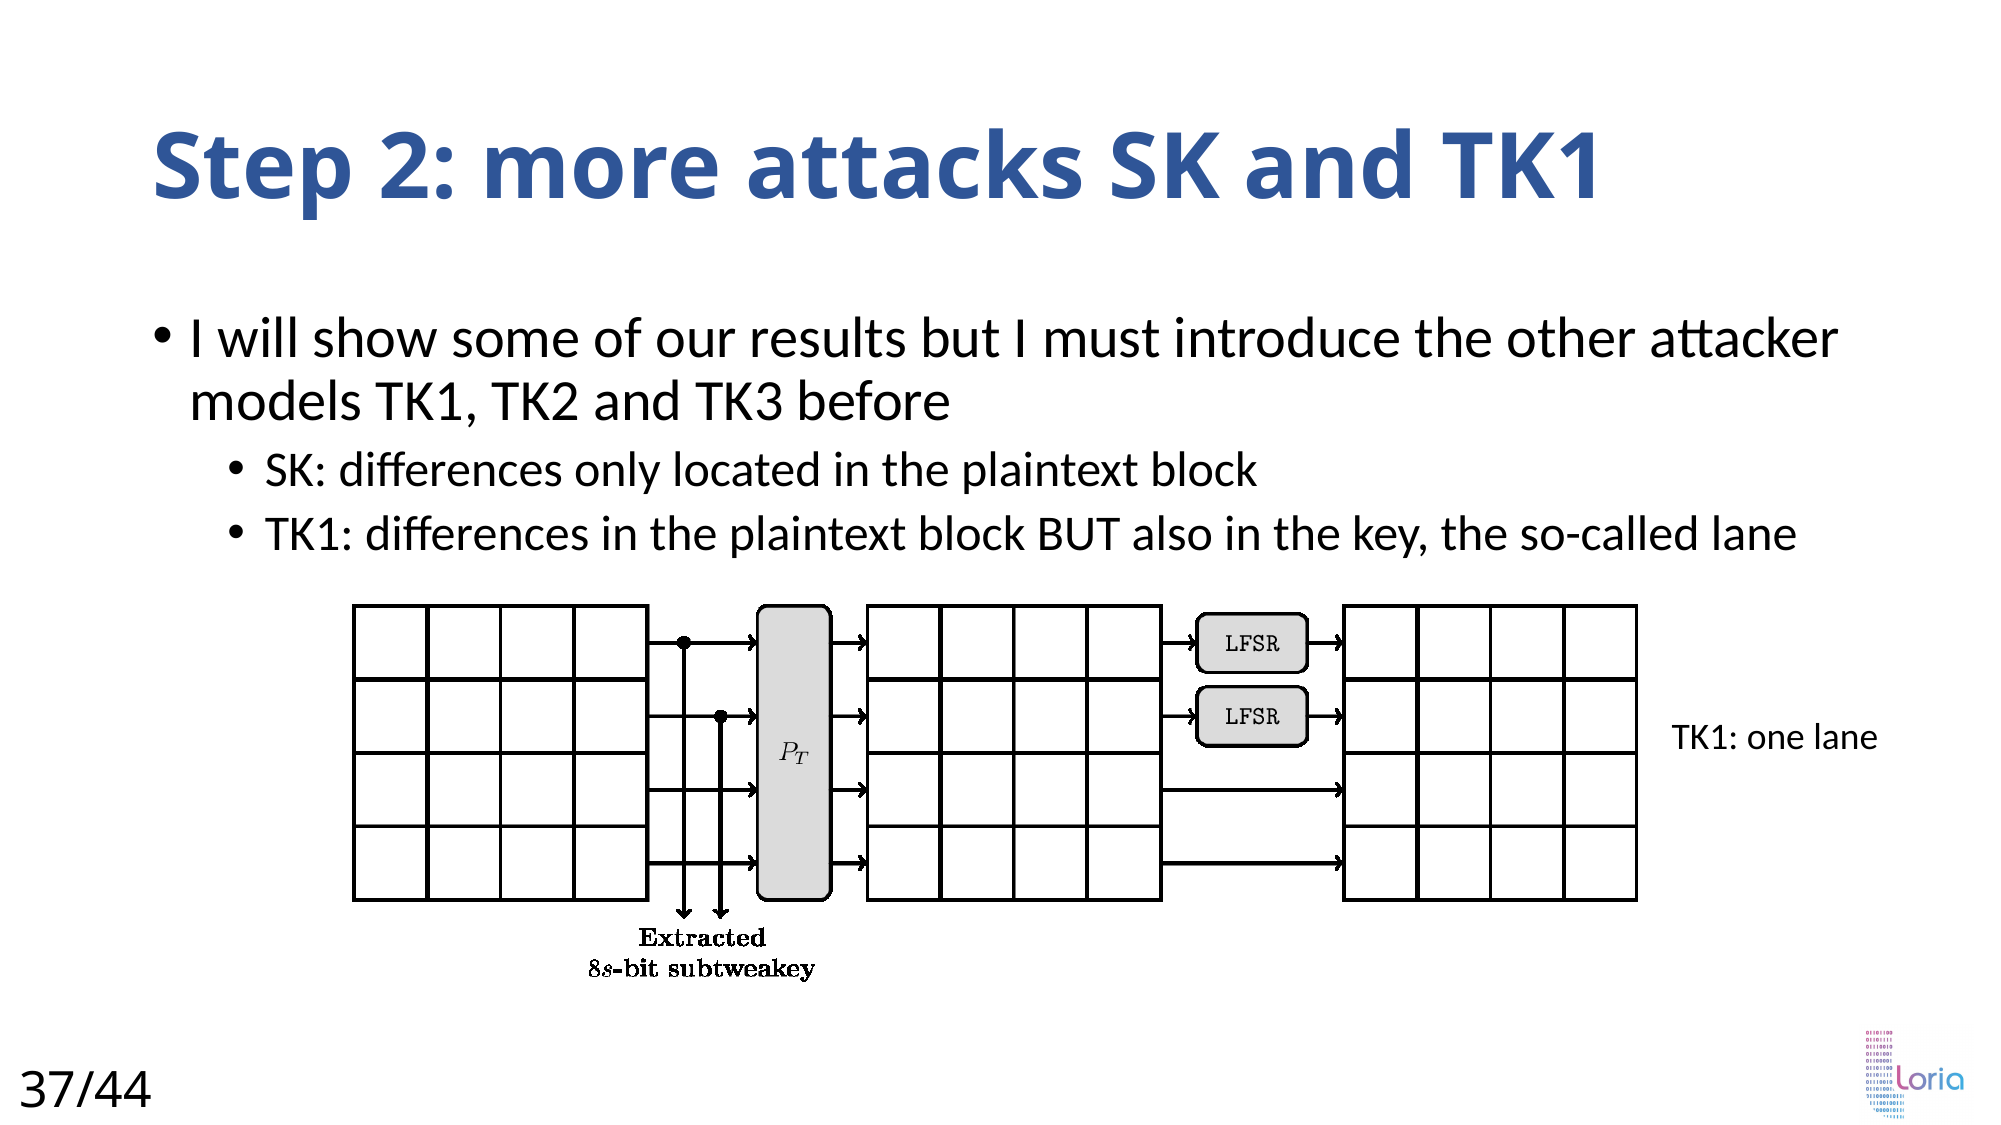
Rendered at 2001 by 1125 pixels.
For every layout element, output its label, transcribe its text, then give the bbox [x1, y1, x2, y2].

picture [352, 604, 1638, 990]
picture [1859, 1024, 1974, 1125]
title Step 2: more attacks SK and TK1 [137, 59, 1863, 278]
text_box TK1: one lane [1656, 704, 1974, 765]
text_box 37/44 [0, 1049, 167, 1125]
list I will show some of our results but I must introduce the other attacker models TK1, TK2 and TK3 before SK: differences only located in the plaintext block TK1: differences in the plaintext block BUT also in the key, the so-called lane [137, 299, 1863, 1014]
